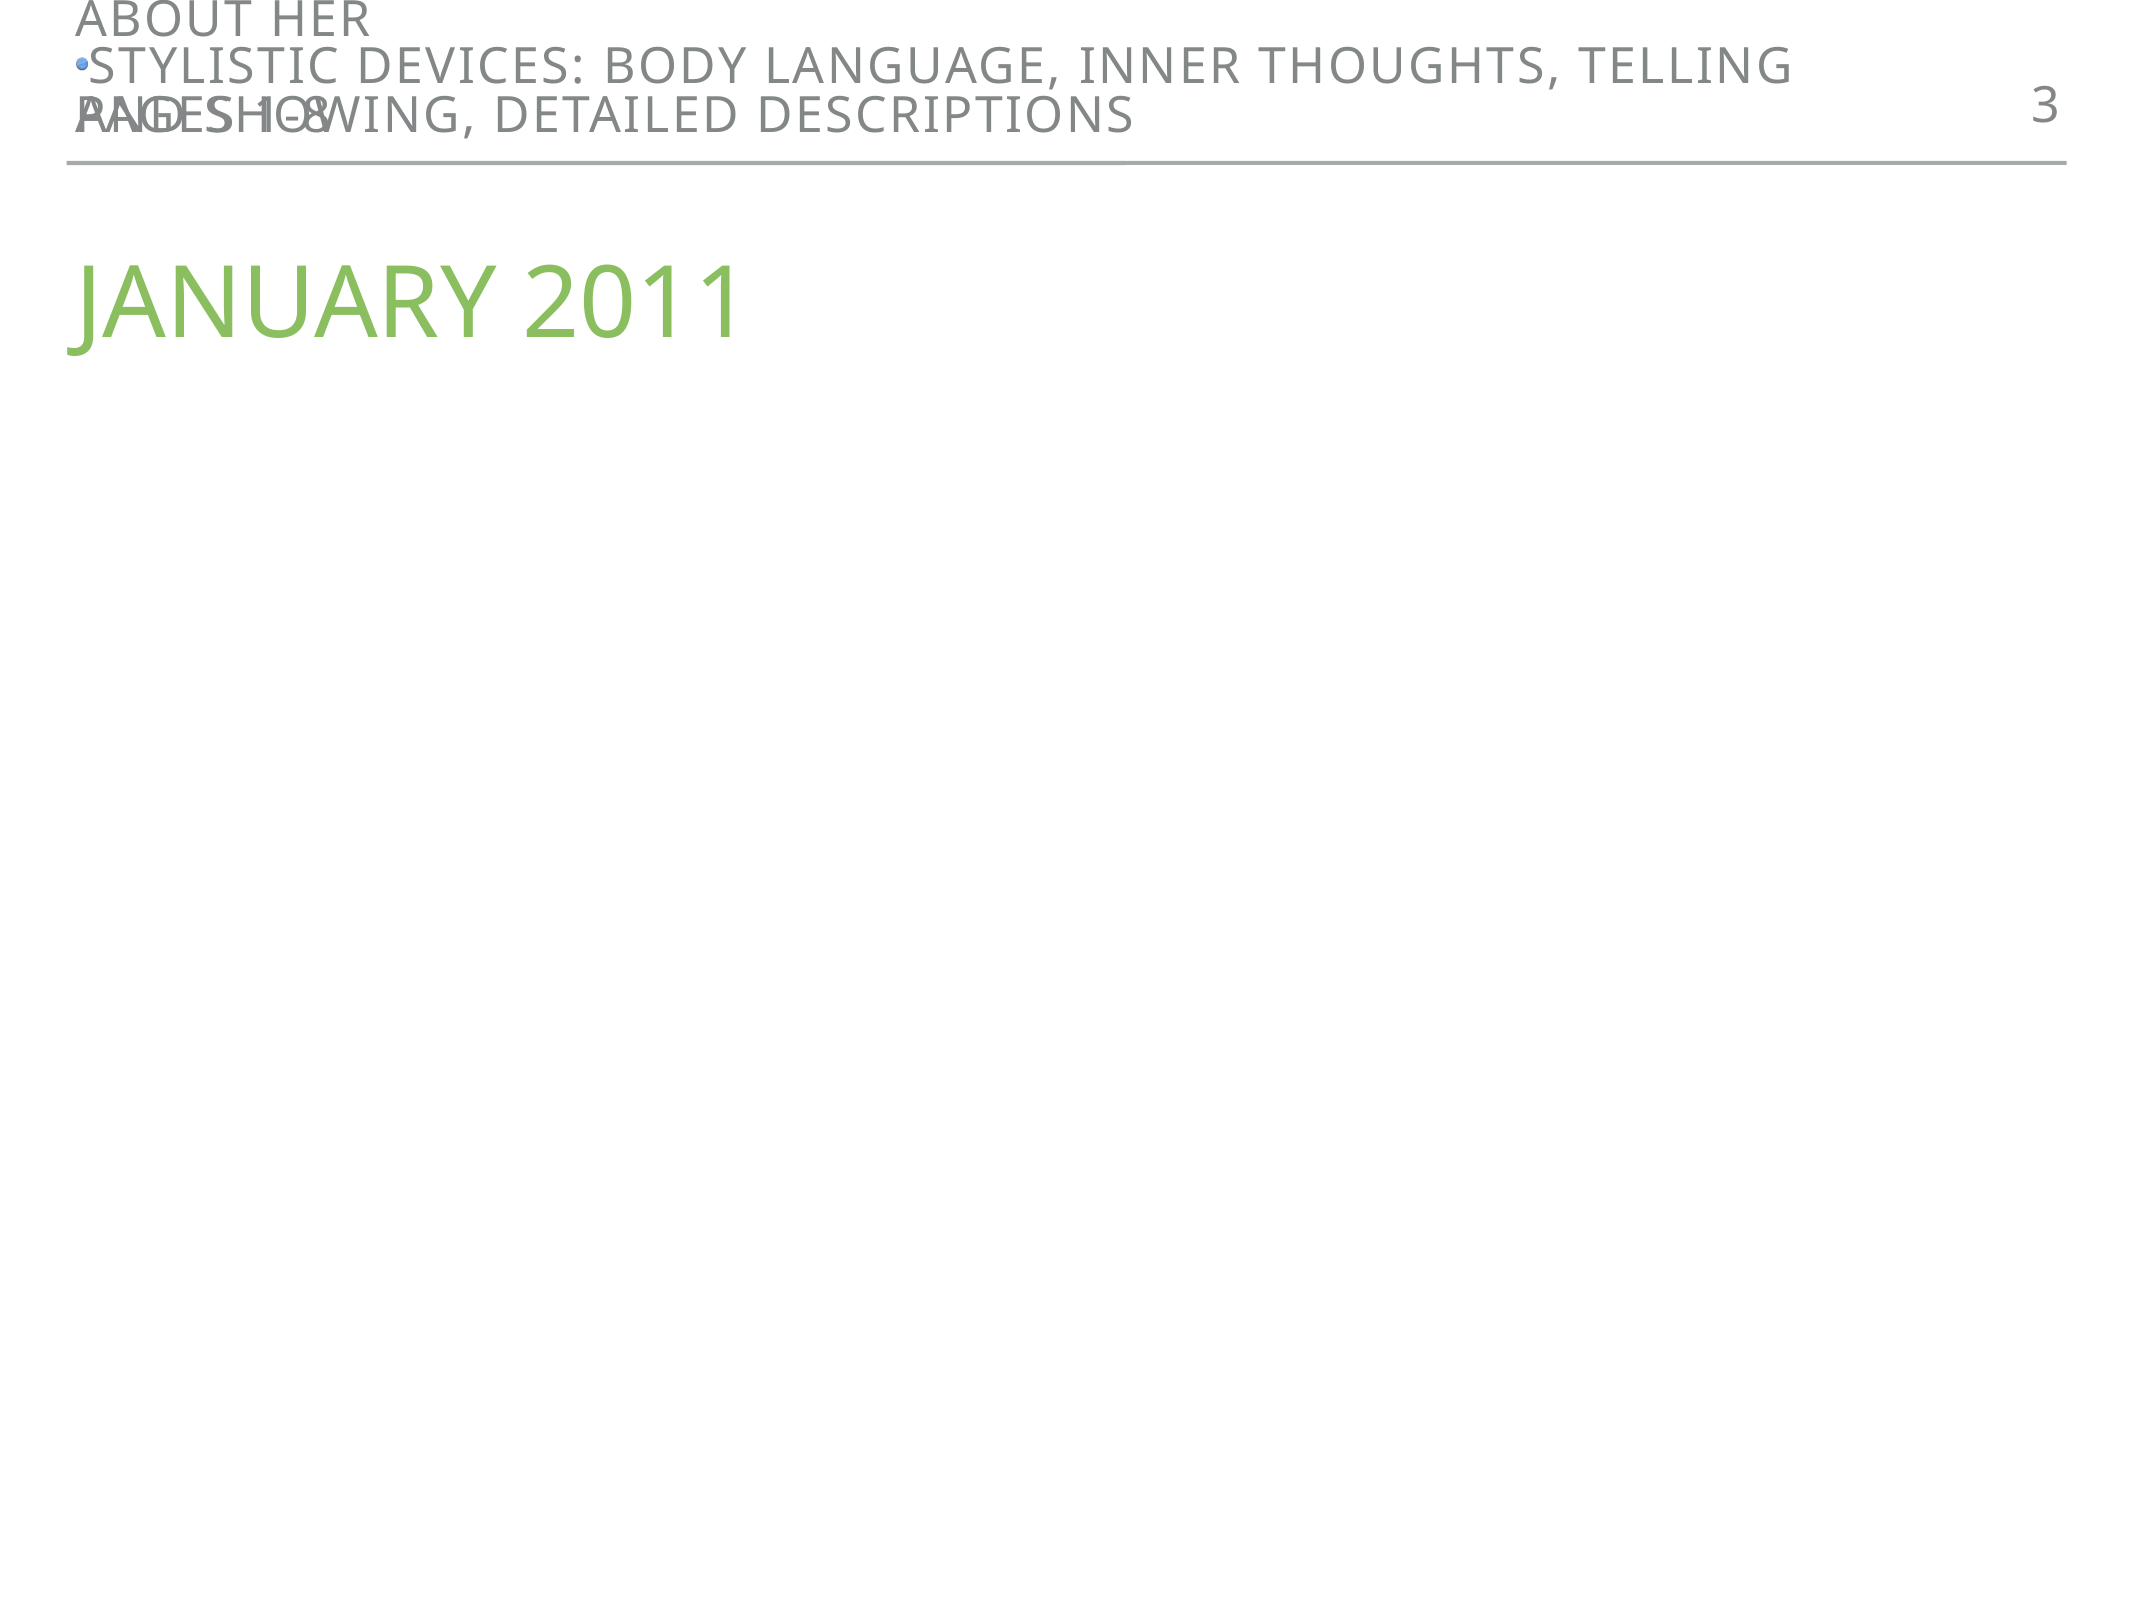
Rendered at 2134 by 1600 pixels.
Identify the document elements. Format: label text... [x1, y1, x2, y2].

title January 2011 [66, 251, 2068, 372]
picture [75, 56, 89, 71]
slide_number 3 [2022, 70, 2067, 147]
list Function: to introduce the main characters, to rise curiosity Themes: school, everyday life, prejudices Connell is nervous, tentative, has a good reputation. Marianne is spontaneous and her peers have prejudices about her Stylistic devices: body language, inner thoughts, telling and showing, detailed descriptions [66, 74, 1901, 151]
